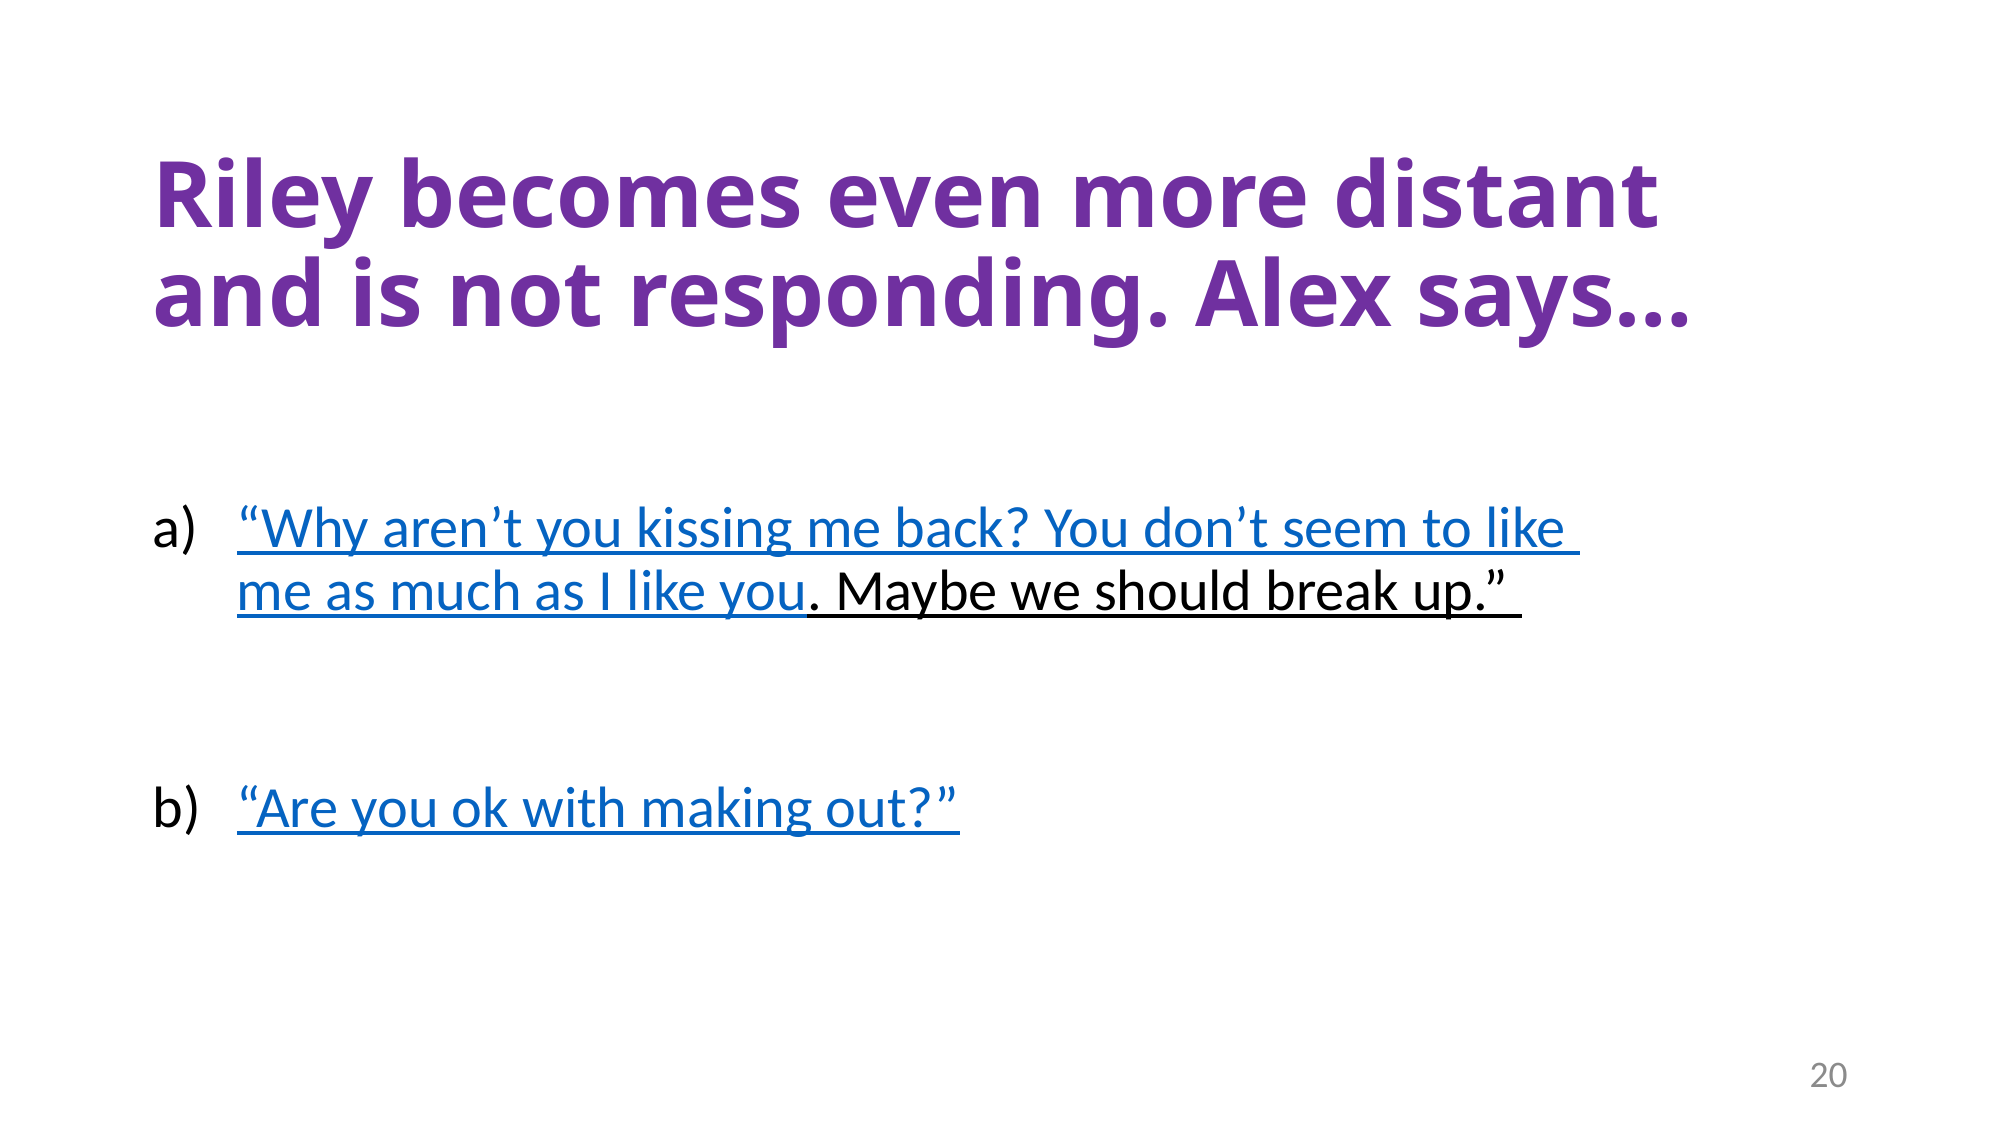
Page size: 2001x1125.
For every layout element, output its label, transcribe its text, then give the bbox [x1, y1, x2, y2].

title Riley becomes even more distant and is not responding. Alex says… [137, 139, 1863, 357]
slide_number 20 [1412, 1042, 1863, 1103]
list “Why aren’t you kissing me back? You don’t seem to like me as much as I like you. Maybe we should break up.” “Are you ok with making out?” [137, 489, 1863, 1044]
